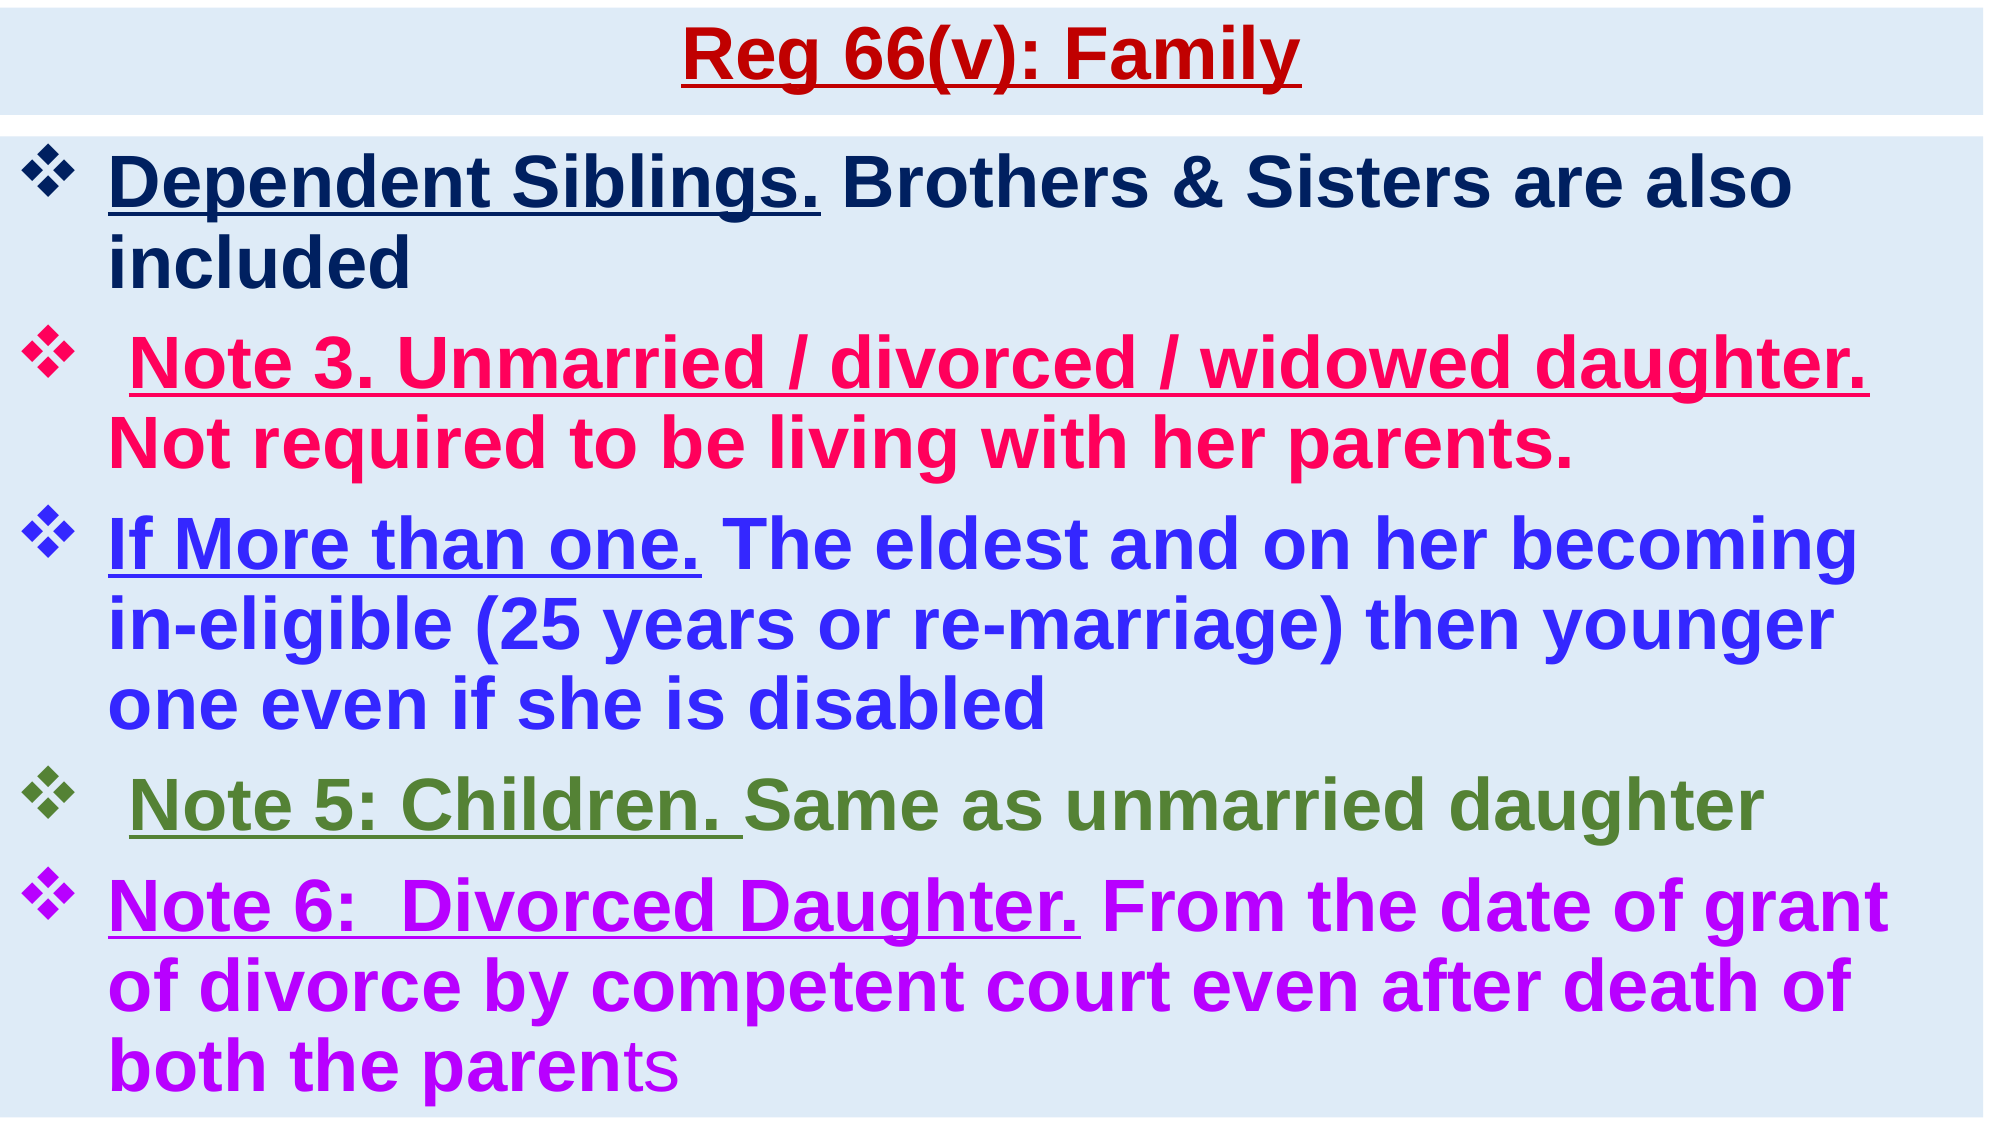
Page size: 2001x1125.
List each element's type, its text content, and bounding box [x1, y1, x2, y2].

title Reg 66(v): Family [0, 7, 1984, 115]
subtitle Dependent Siblings. Brothers & Sisters are also included Note 3. Unmarried / divorced / widowed daughter. Not required to be living with her parents. If More than one. The eldest and on her becoming in-eligible (25 years or re-marriage) then younger one even if she is disabled Note 5: Children. Same as unmarried daughter Note 6: Divorced Daughter. From the date of grant of divorce by competent court even after death of both the parents [0, 136, 1984, 1118]
